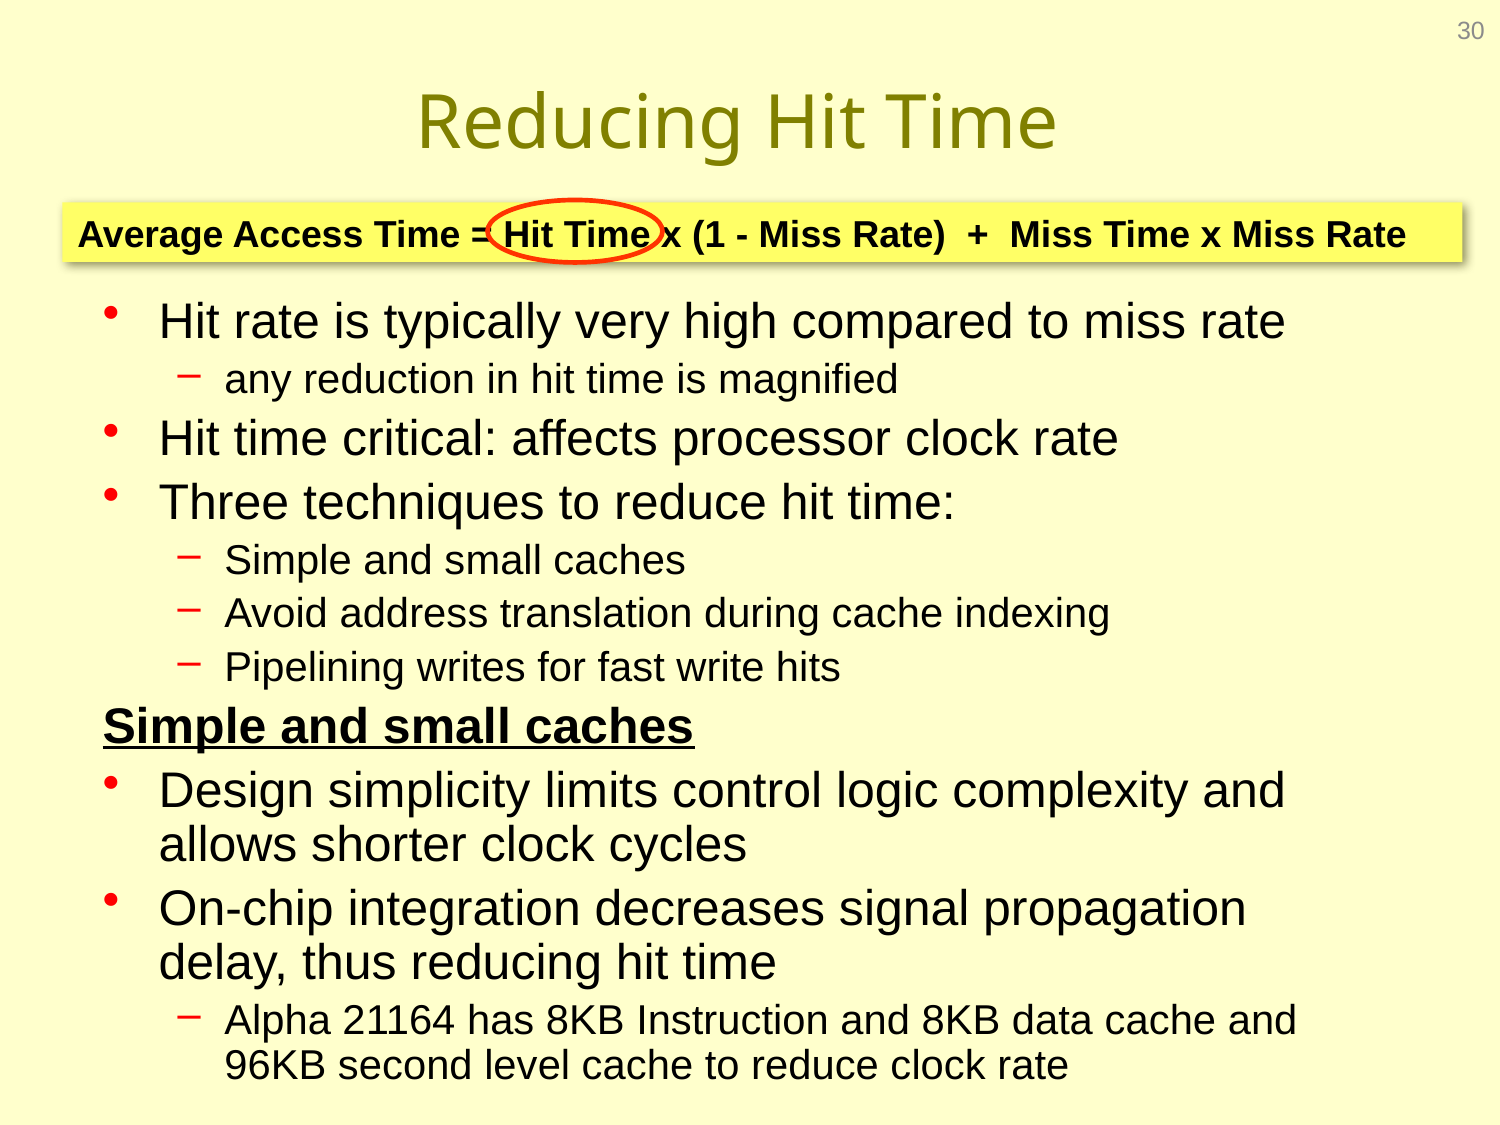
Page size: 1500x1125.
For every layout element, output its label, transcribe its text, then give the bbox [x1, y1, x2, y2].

text_box Average Access Time = Hit Time x (1 - Miss Rate) + Miss Time x Miss Rate [62, 202, 548, 262]
text_box [487, 213, 663, 263]
text_box Average Access Time = Hit Time x (1 - Miss Rate) + Miss Time x Miss Rate [602, 202, 1463, 262]
list Hit rate is typically very high compared to miss rate any reduction in hit time is magnified Hit time critical: affects processor clock rate Three techniques to reduce hit time: Simple and small caches Avoid address translation during cache indexing Pipelining writes for fast write hits Simple and small caches Design simplicity limits control logic complexity and allows shorter clock cycles On-chip integration decreases signal propagation delay, thus reducing hit time Alpha 21164 has 8KB Instruction and 8KB data cache and 96KB second level cache to reduce clock rate [87, 287, 1388, 1125]
title Reducing Hit Time [87, 24, 1388, 213]
slide_number 30 [1149, 0, 1500, 60]
